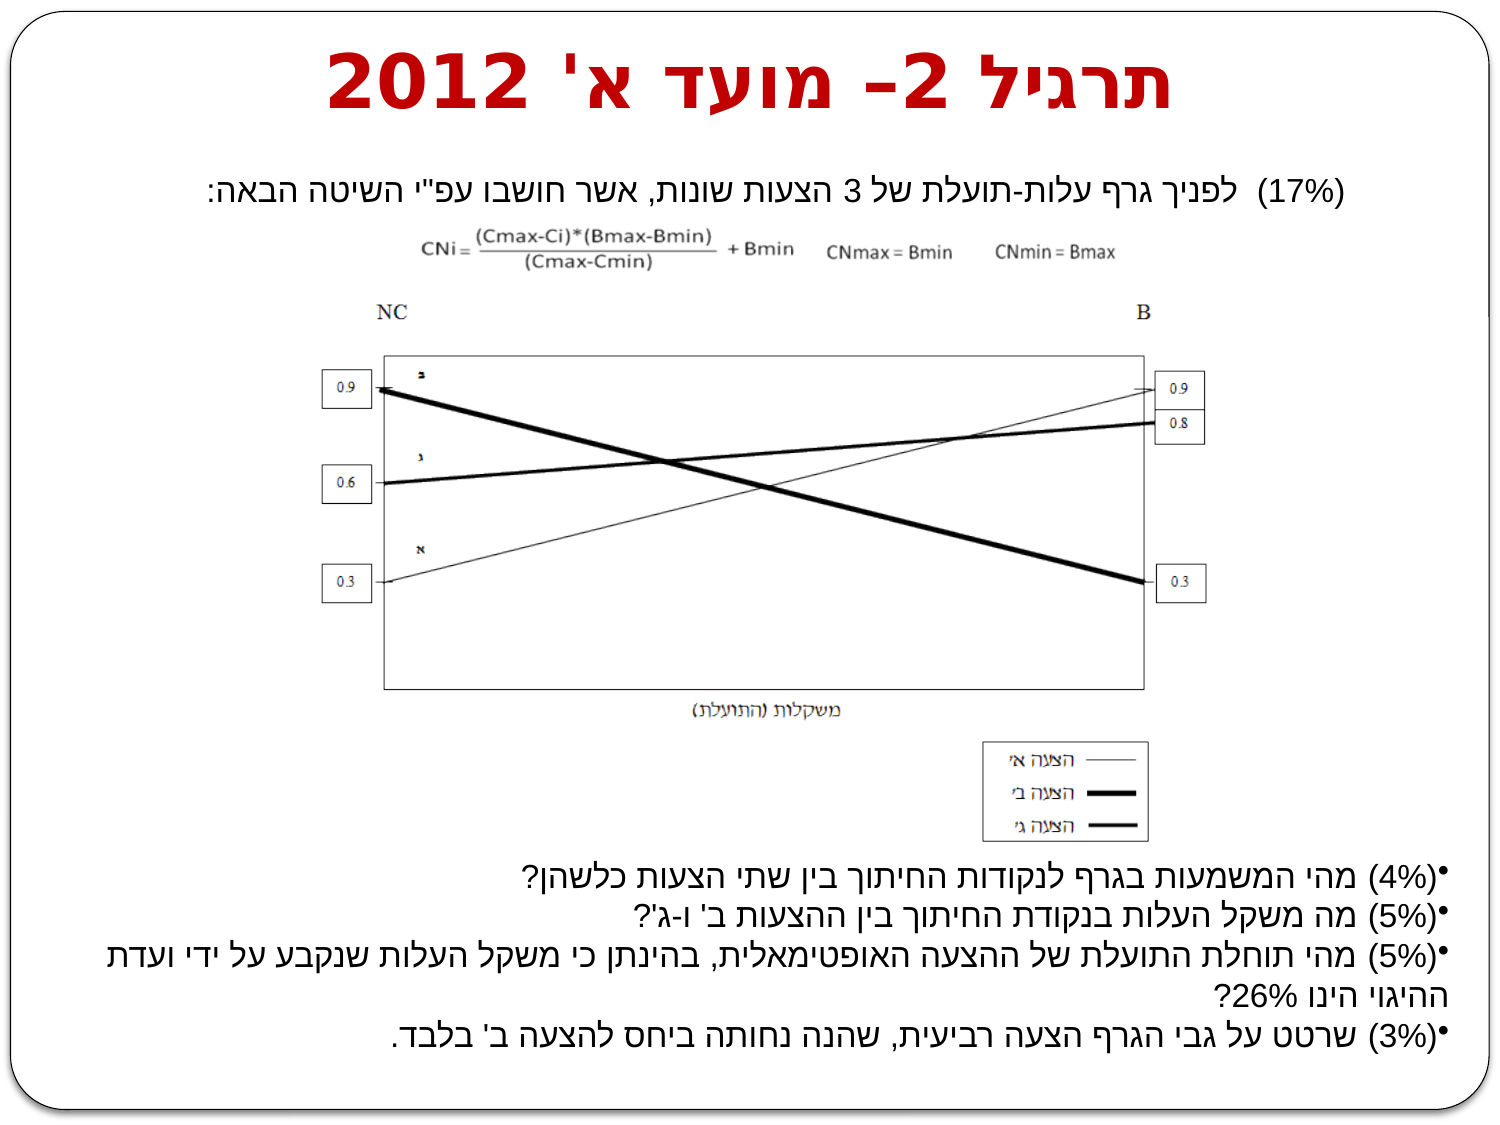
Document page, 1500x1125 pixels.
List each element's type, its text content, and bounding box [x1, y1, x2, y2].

text_box (17%) לפניך גרף עלות-תועלת של 3 הצעות שונות, אשר חושבו עפ"י השיטה הבאה: [101, 161, 1370, 262]
title תרגיל 2– מועד א' 2012 [75, 11, 1425, 139]
picture [300, 219, 1211, 849]
text_box (4%) מהי המשמעות בגרף לנקודות החיתוך בין שתי הצעות כלשהן? (5%) מה משקל העלות בנקודת החיתוך בין ההצעות ב' ו-ג'? (5%) מהי תוחלת התועלת של ההצעה האופטימאלית, בהינתן כי משקל העלות שנקבע על ידי ועדת ההיגוי הינו 26%? (3%) שרטט על גבי הגרף הצעה רביעית, שהנה נחותה ביחס להצעה ב' בלבד. [41, 847, 1465, 1062]
